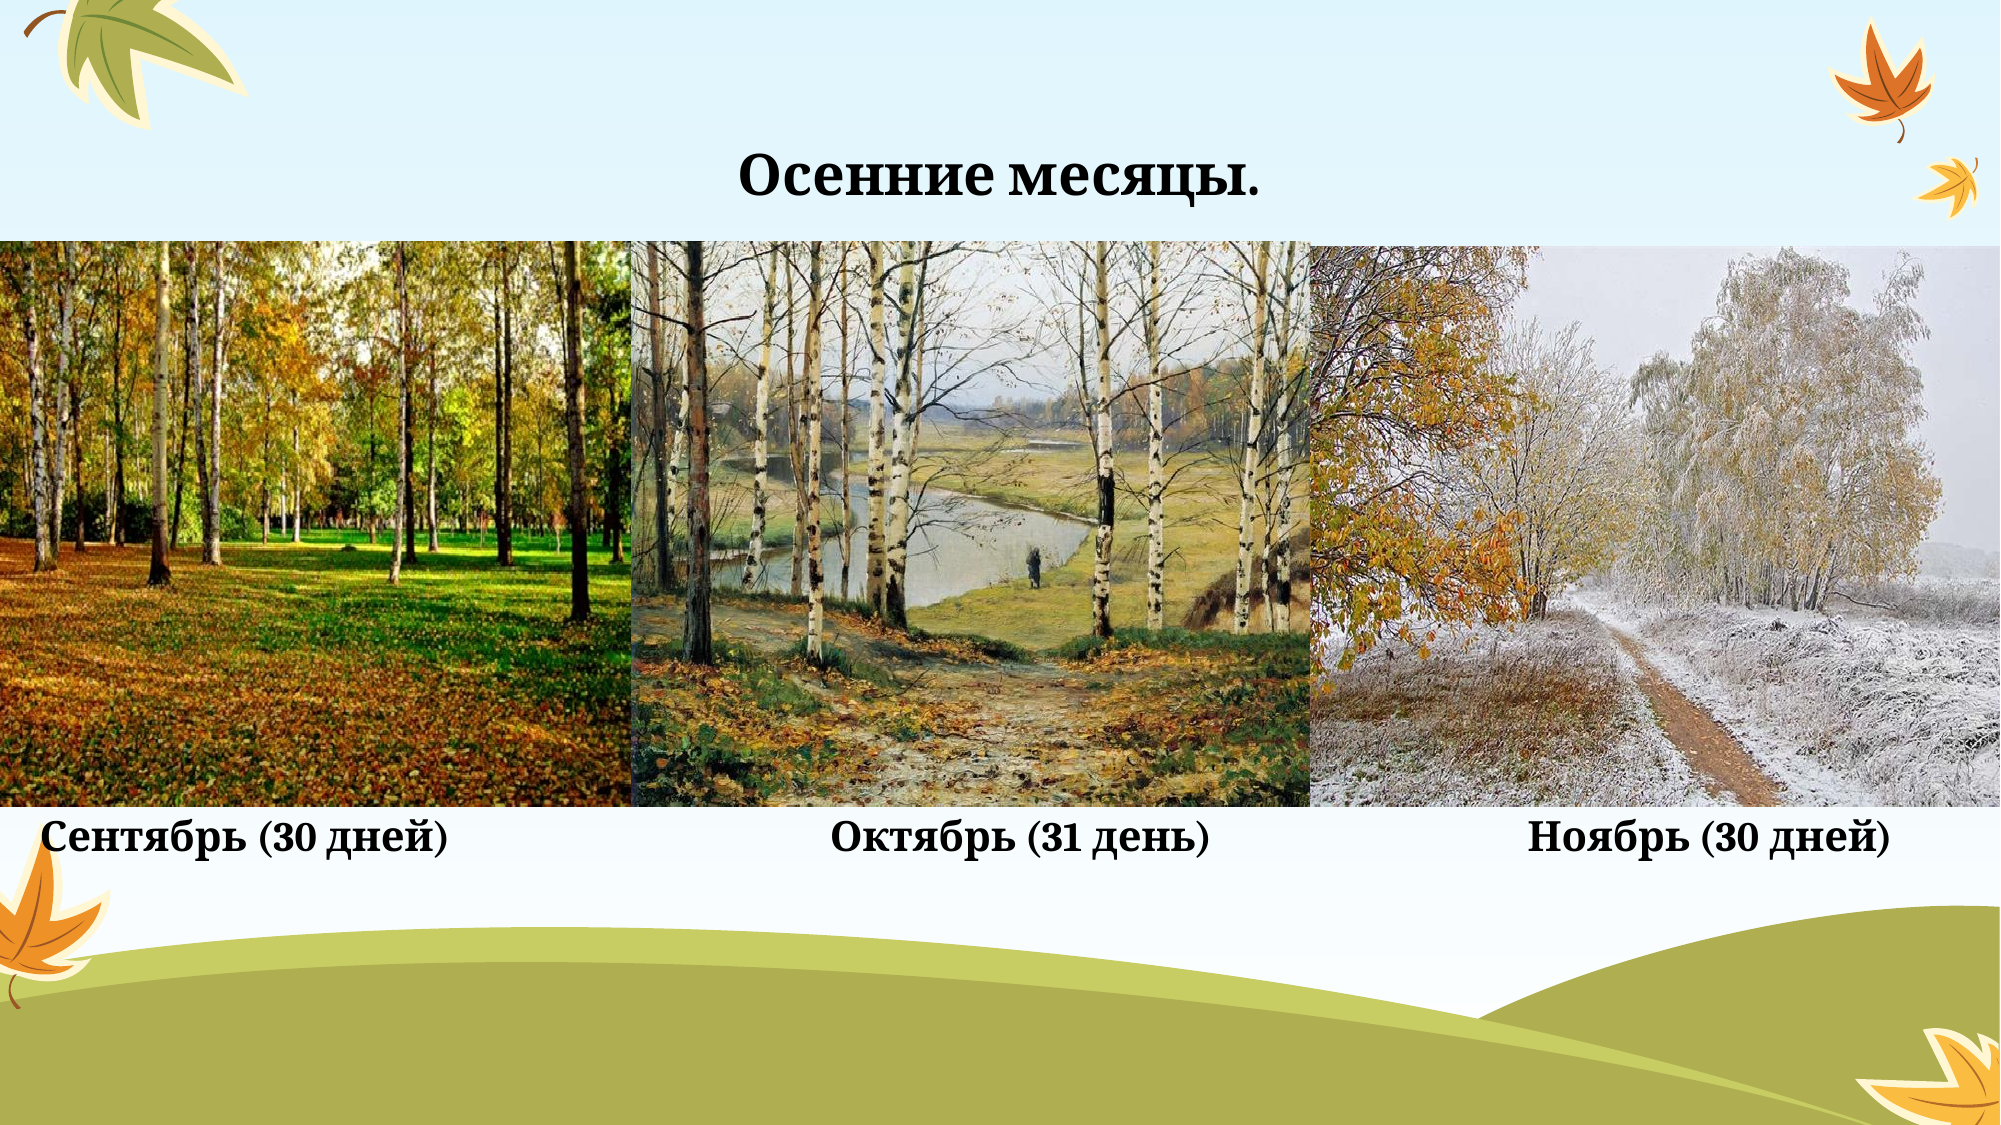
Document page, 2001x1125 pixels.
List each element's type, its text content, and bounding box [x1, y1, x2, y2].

text_box Сентябрь (30 дней) Октябрь (31 день) Ноябрь (30 дней) [24, 807, 1982, 958]
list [0, 241, 631, 807]
picture [631, 241, 2000, 807]
title Осенние месяцы. [249, 12, 1749, 216]
